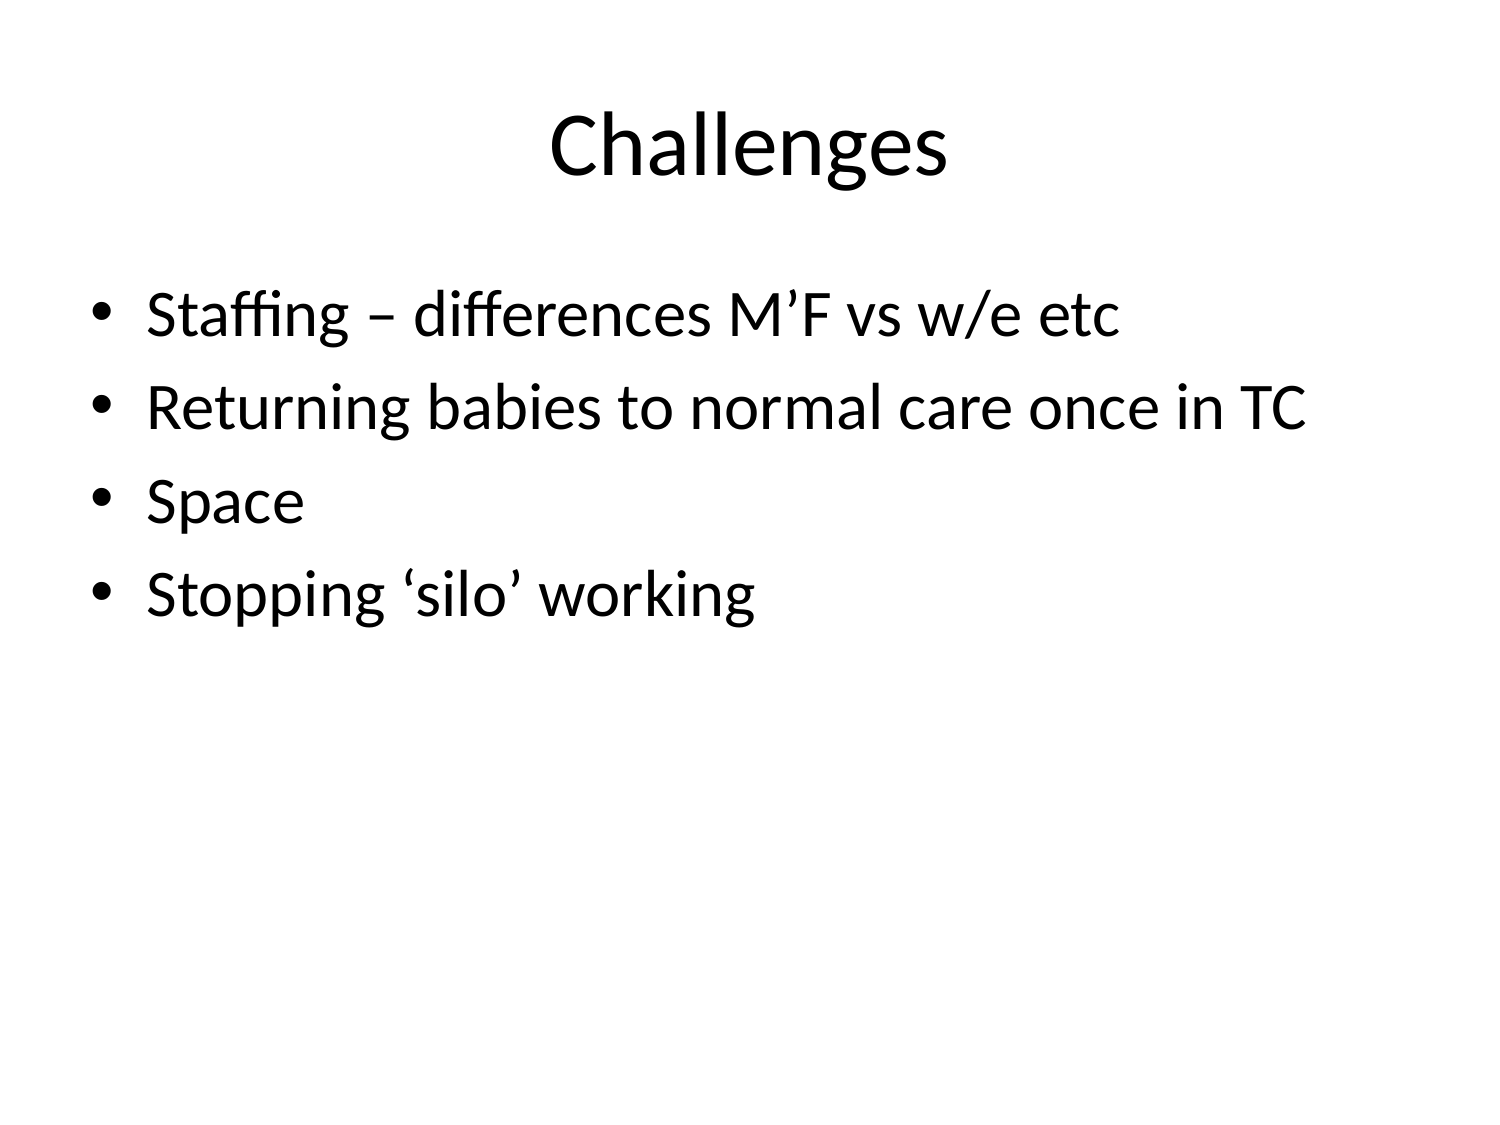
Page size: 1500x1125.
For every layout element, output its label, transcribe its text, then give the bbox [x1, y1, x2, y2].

list Staffing – differences M’F vs w/e etc Returning babies to normal care once in TC Space Stopping ‘silo’ working [75, 262, 1425, 1005]
title Challenges [75, 45, 1425, 233]
